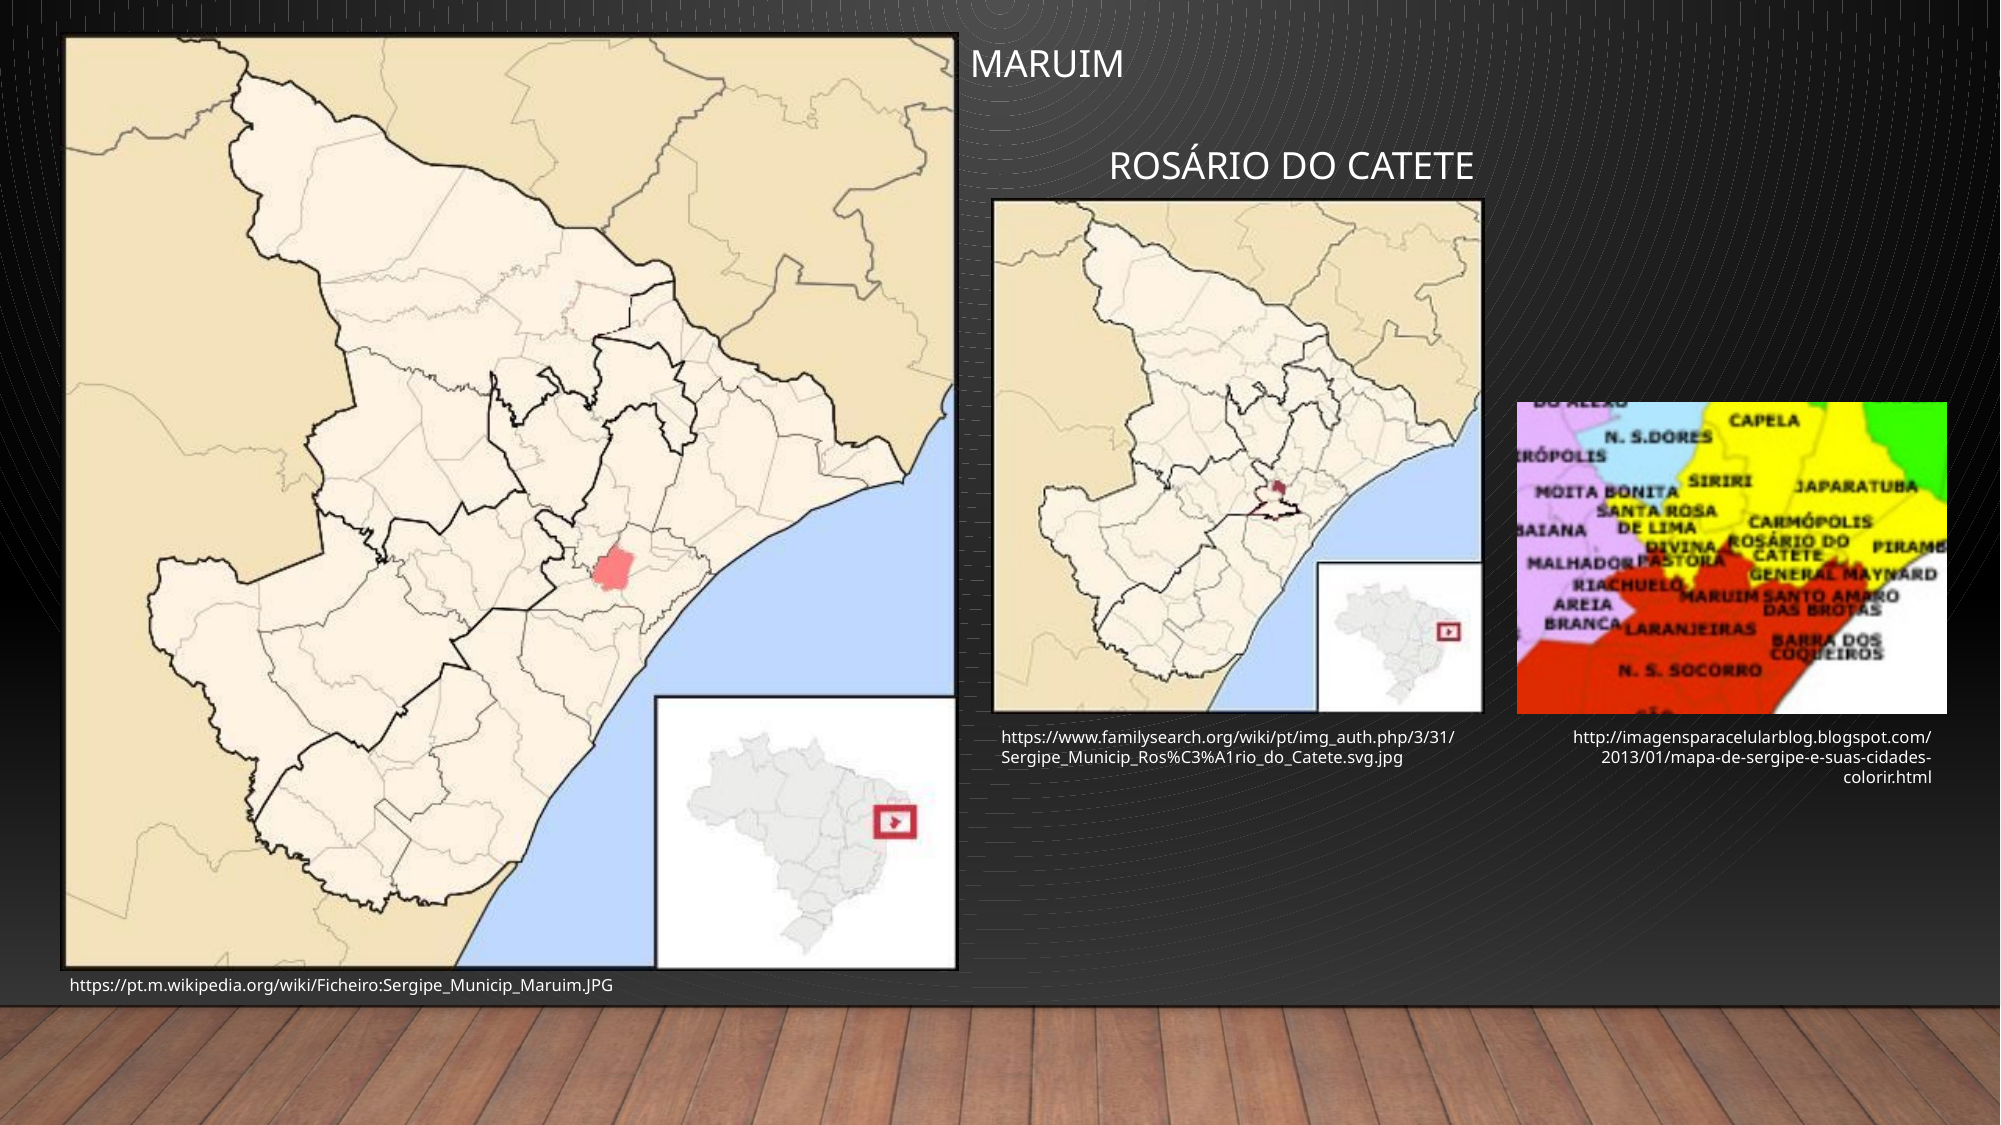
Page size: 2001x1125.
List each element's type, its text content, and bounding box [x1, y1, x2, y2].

picture [60, 32, 959, 971]
text_box https://pt.m.wikipedia.org/wiki/Ficheiro:Sergipe_Municip_Maruim.JPG [54, 967, 889, 1002]
text_box http://imagensparacelularblog.blogspot.com/2013/01/mapa-de-sergipe-e-suas-cidades-colorir.html [1517, 719, 1947, 795]
text_box ROSÁRIO DO CATETE [1056, 135, 1490, 195]
picture [990, 198, 1486, 714]
picture [1517, 402, 1948, 714]
text_box MARUIM [959, 32, 1309, 93]
picture [0, 1005, 2000, 1125]
text_box https://www.familysearch.org/wiki/pt/img_auth.php/3/31/Sergipe_Municip_Ros%C3%A1rio_do_Catete.svg.jpg [986, 719, 1490, 775]
